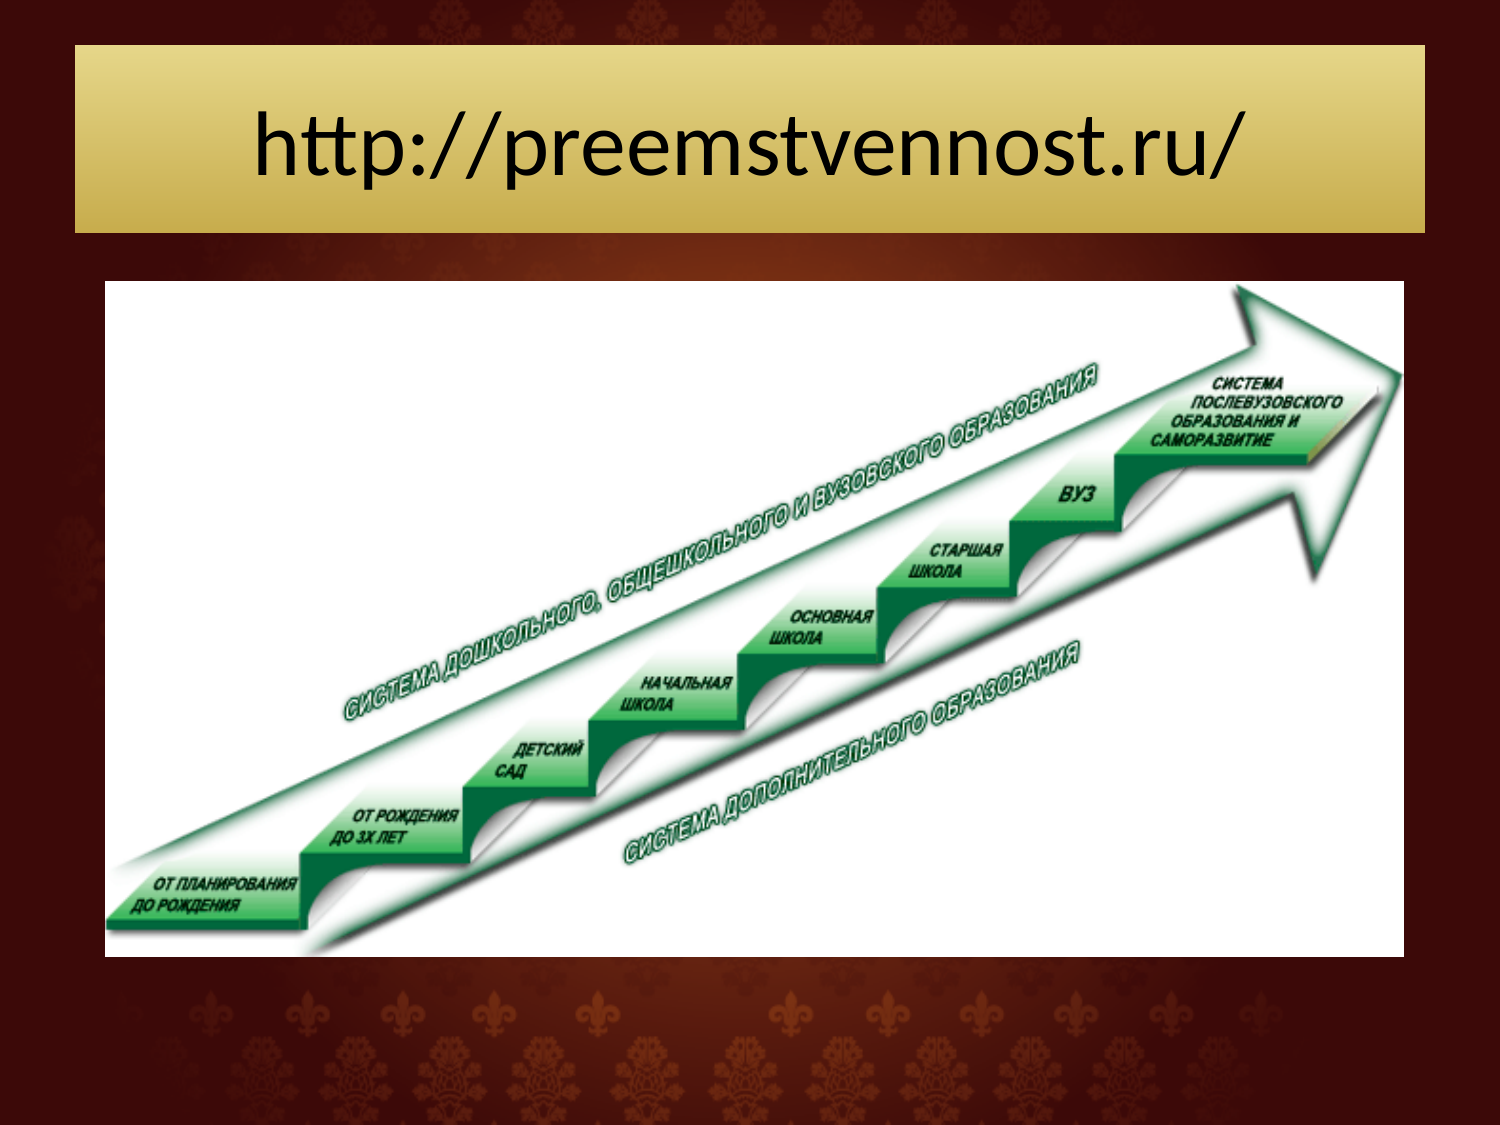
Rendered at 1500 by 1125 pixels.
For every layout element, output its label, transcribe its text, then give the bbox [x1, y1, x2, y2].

title http://preemstvennost.ru/ [75, 45, 1425, 233]
picture [0, 0, 1500, 1125]
